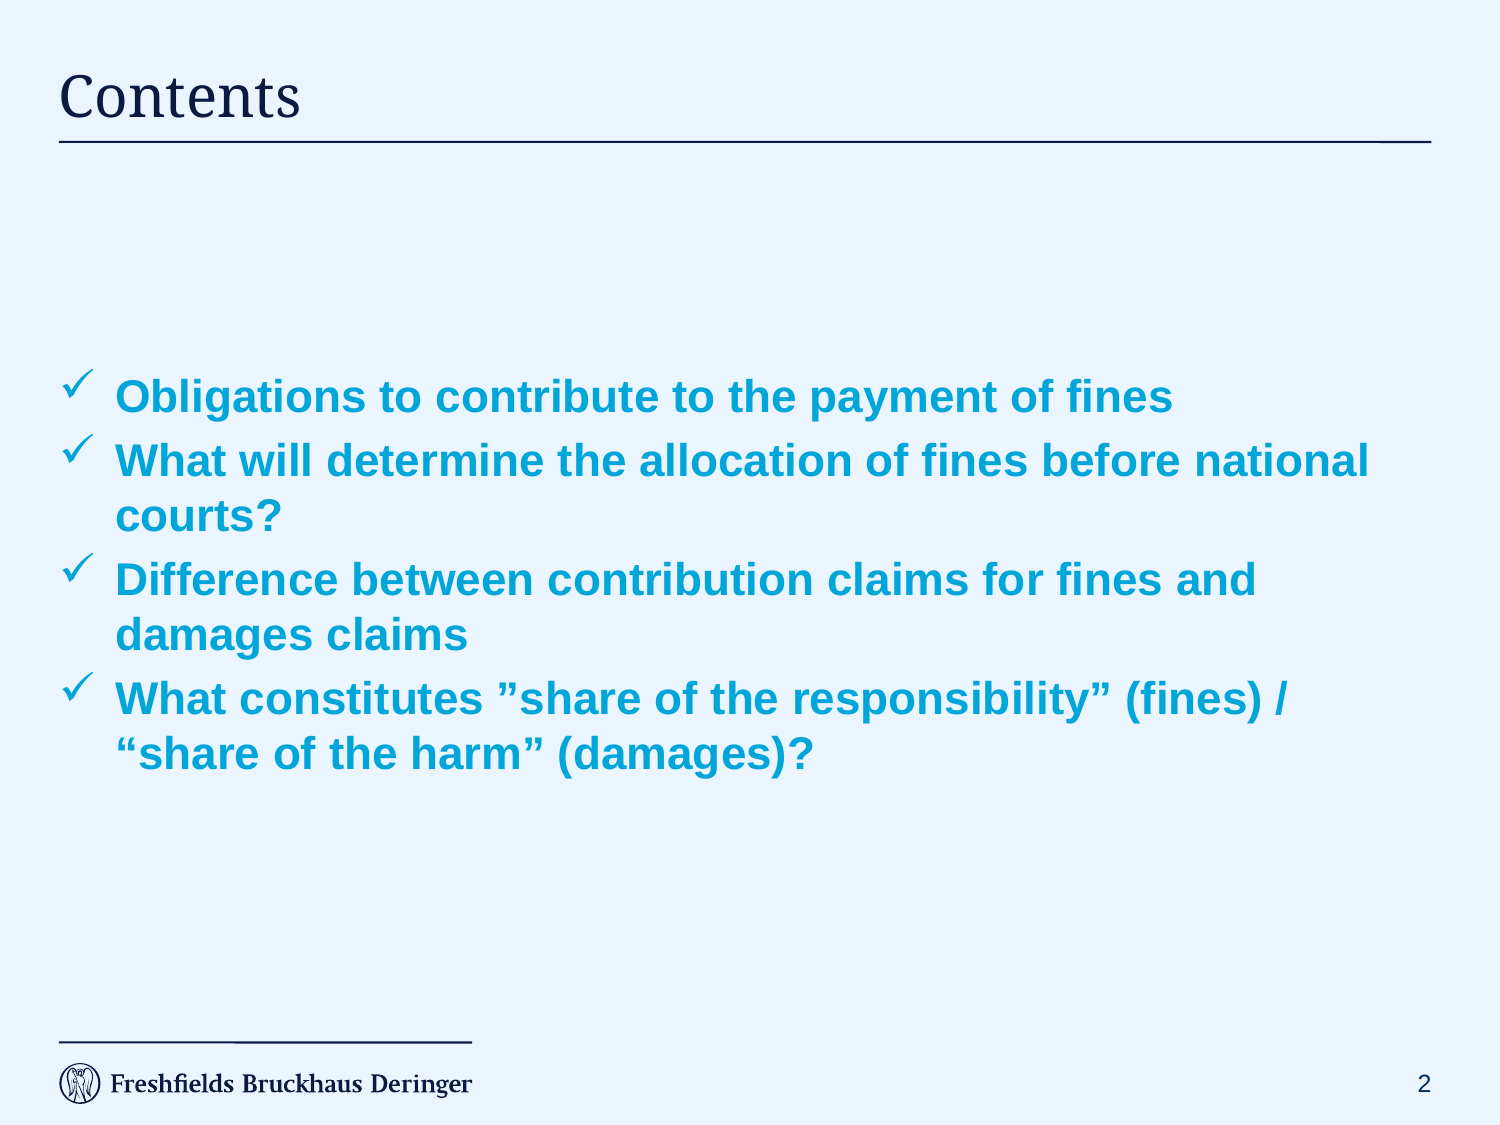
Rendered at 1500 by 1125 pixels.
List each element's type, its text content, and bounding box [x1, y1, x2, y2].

slide_number 2 [1077, 1056, 1432, 1098]
list Obligations to contribute to the payment of fines What will determine the allocation of fines before national courts? Difference between contribution claims for fines and damages claims What constitutes ”share of the responsibility” (fines) / “share of the harm” (damages)? [58, 173, 1432, 1024]
title Contents [58, 58, 1432, 154]
